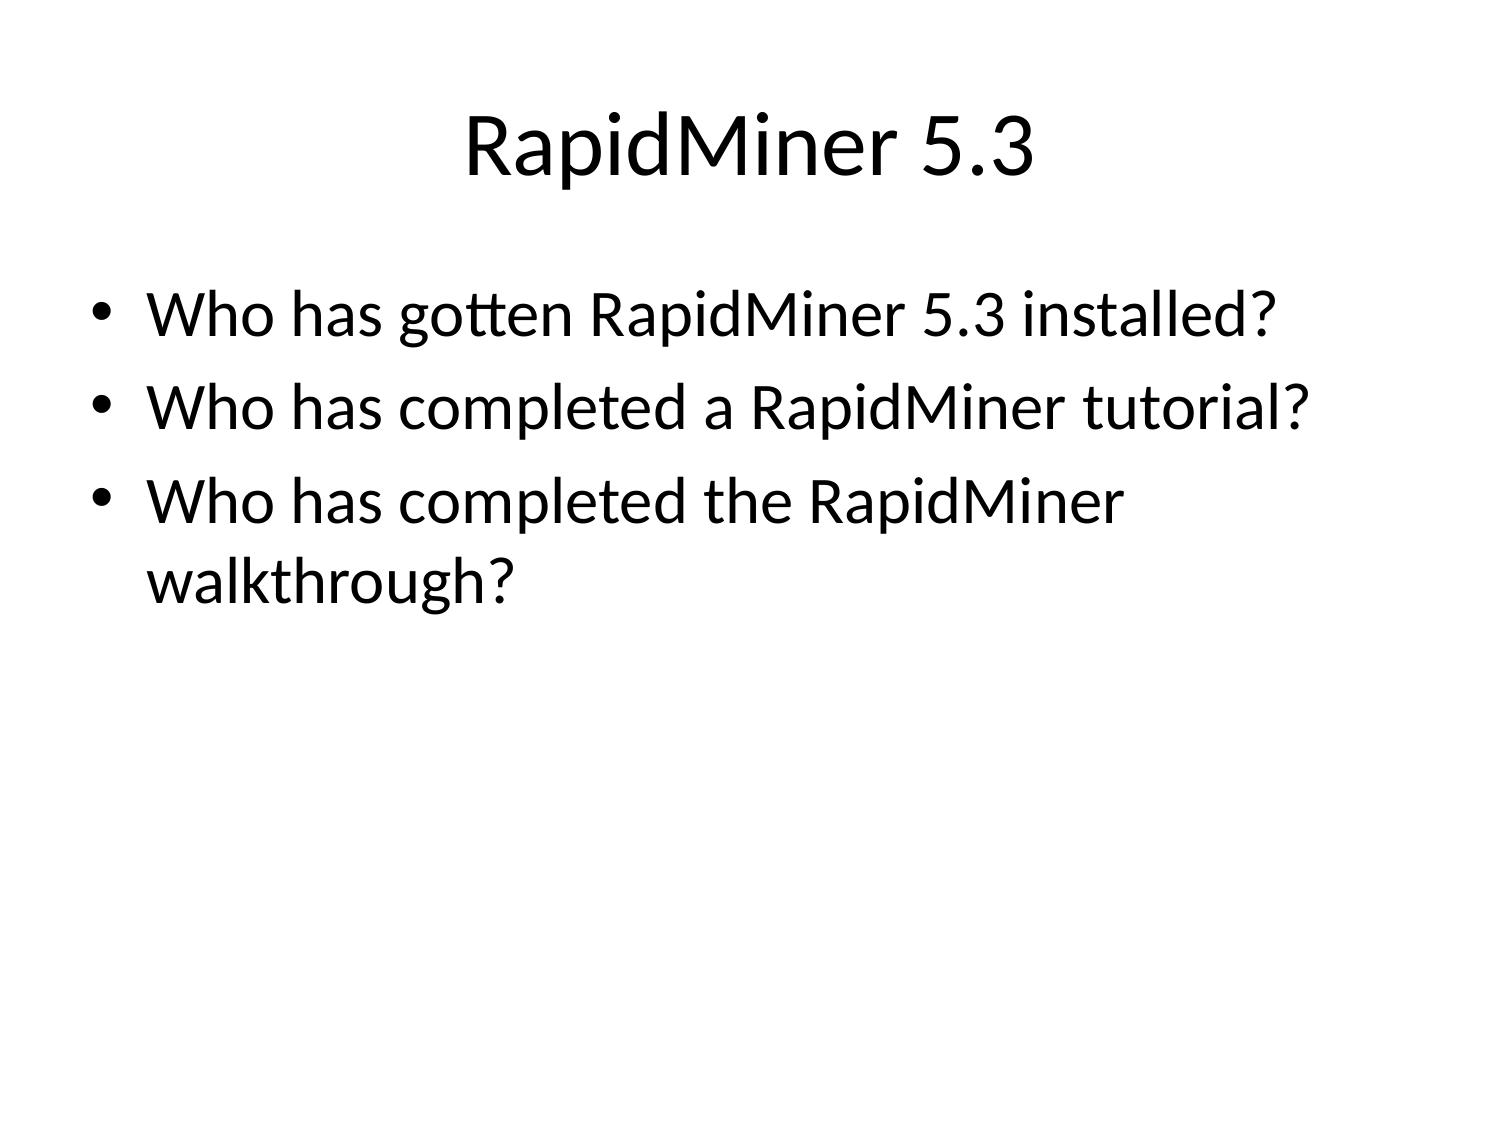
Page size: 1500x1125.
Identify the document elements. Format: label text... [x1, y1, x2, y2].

title RapidMiner 5.3 [75, 45, 1425, 233]
list Who has gotten RapidMiner 5.3 installed? Who has completed a RapidMiner tutorial? Who has completed the RapidMiner walkthrough? [75, 262, 1425, 1005]
